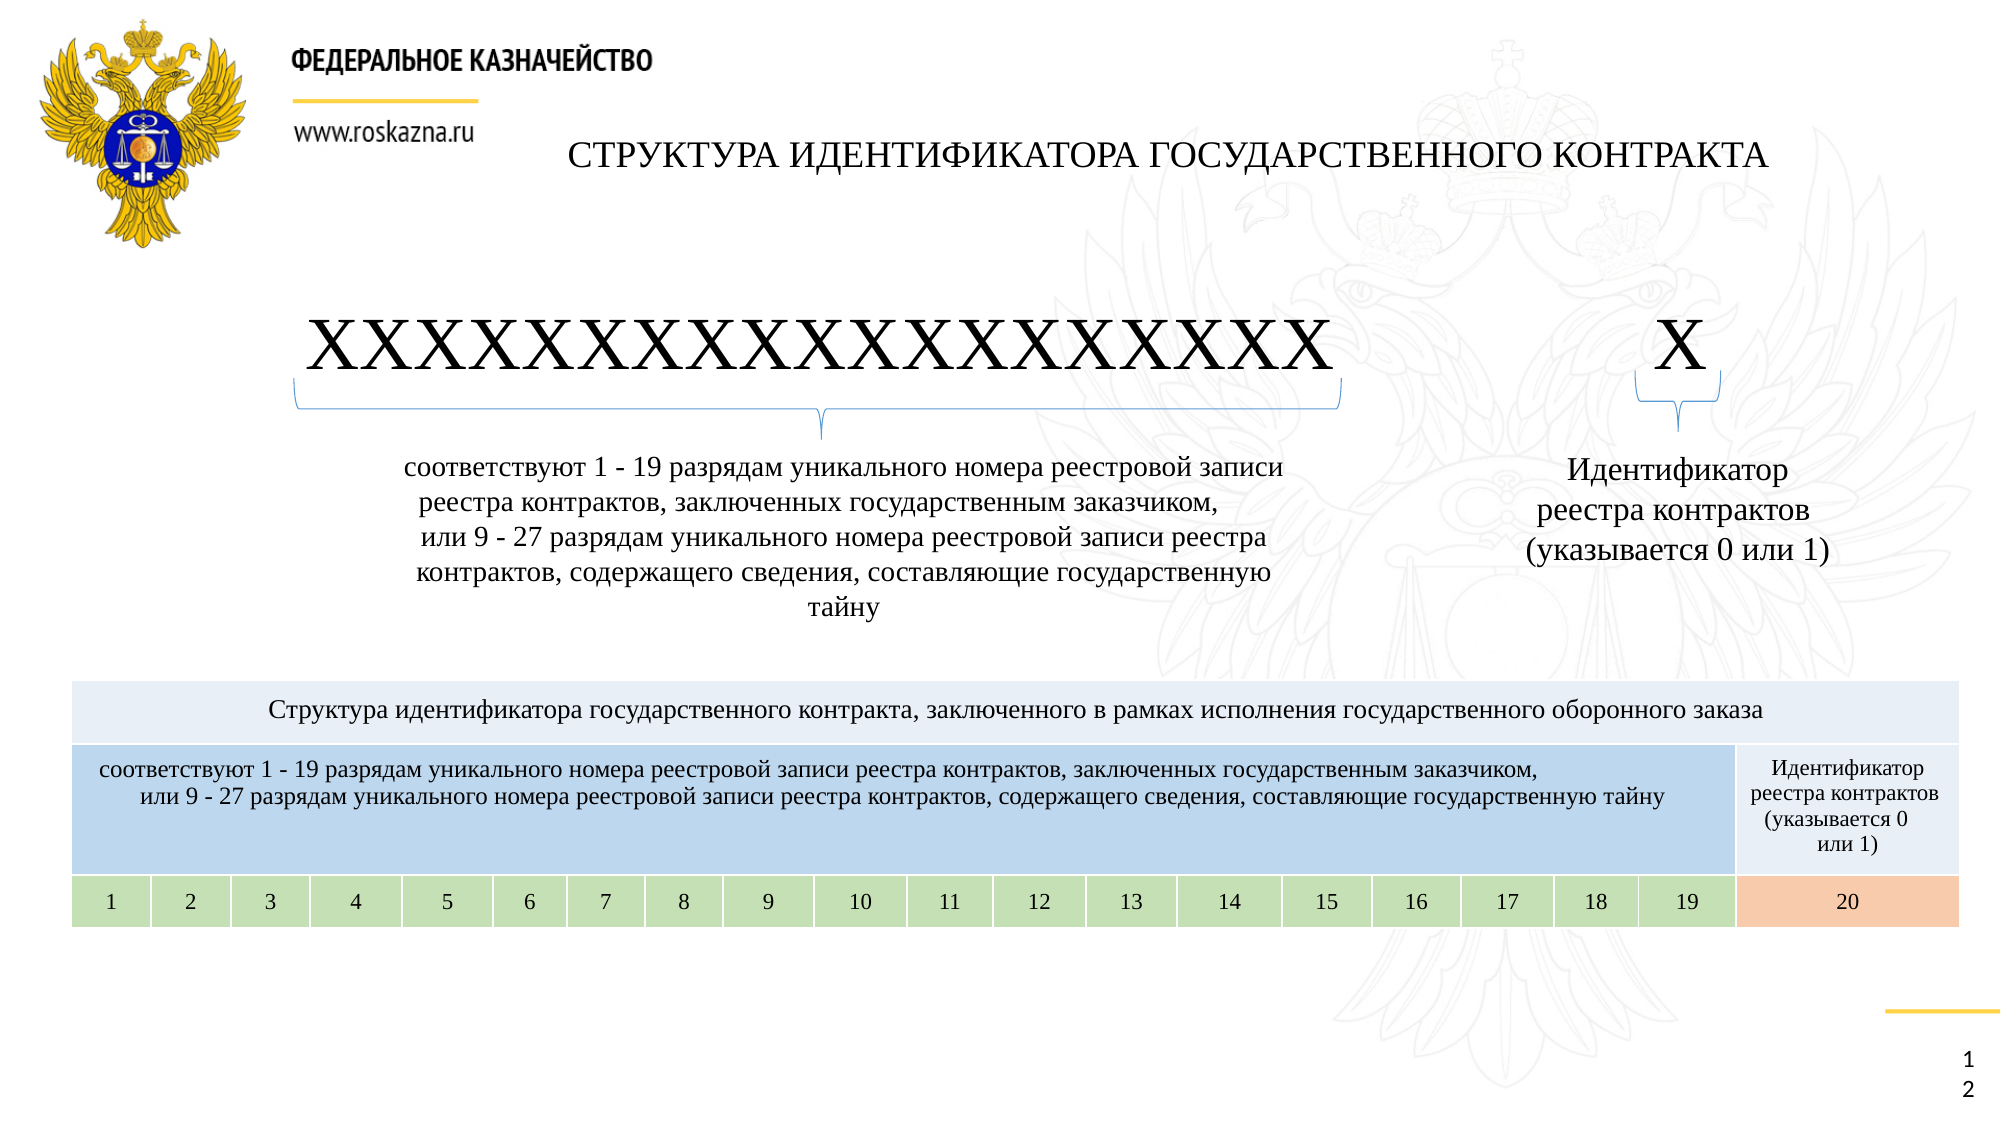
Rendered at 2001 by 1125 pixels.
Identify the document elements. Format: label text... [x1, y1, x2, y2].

table_cell 2 [152, 876, 230, 927]
table_cell 6 [494, 876, 566, 927]
text_box ХХХХХХХХХХХХХХХХХХХ Х [290, 287, 1881, 393]
table_cell 12 [994, 876, 1085, 927]
table_cell 11 [908, 876, 992, 927]
table_cell соответствуют 1 - 19 разрядам уникального номера реестровой записи реестра контрактов, заключенных государственным заказчиком, или 9 - 27 разрядам уникального номера реестровой записи реестра контрактов, содержащего сведения, составляющие государственную тайну [72, 745, 1735, 874]
table_cell 4 [311, 876, 401, 927]
table_cell 10 [815, 876, 906, 927]
text_box [293, 378, 1342, 440]
text_box Идентификатор реестра контрактов (указывается 0 или 1) [1509, 439, 1847, 575]
slide_number 12 [1934, 1042, 1990, 1103]
table_cell 17 [1462, 876, 1553, 927]
table_cell 15 [1283, 876, 1371, 927]
table_cell 13 [1087, 876, 1176, 927]
table_cell 9 [724, 876, 813, 927]
picture [0, 0, 2001, 1125]
table_header Структура идентификатора государственного контракта, заключенного в рамках исполнения государственного оборонного заказа [72, 681, 1959, 743]
table_cell 1 [72, 876, 150, 927]
table_cell 5 [403, 876, 492, 927]
text_box [1634, 370, 1722, 432]
table_cell 20 [1737, 876, 1959, 927]
table_cell 19 [1639, 876, 1735, 927]
table_cell 3 [232, 876, 309, 927]
table_cell Идентификатор реестра контрактов (указывается 0 или 1) [1737, 745, 1959, 874]
text_box соответствуют 1 - 19 разрядам уникального номера реестровой записи реестра контрактов, заключенных государственным заказчиком, или 9 - 27 разрядам уникального номера реестровой записи реестра контрактов, содержащего сведения, составляющие государственную тайну [383, 439, 1305, 630]
table_cell 14 [1178, 876, 1281, 927]
table_cell 8 [646, 876, 722, 927]
table_cell 7 [568, 876, 644, 927]
title СТРУКТУРА ИДЕНТИФИКАТОРА ГОСУДАРСТВЕННОГО КОНТРАКТА [501, 75, 1836, 237]
table_cell 16 [1373, 876, 1460, 927]
table_cell 18 [1555, 876, 1638, 927]
